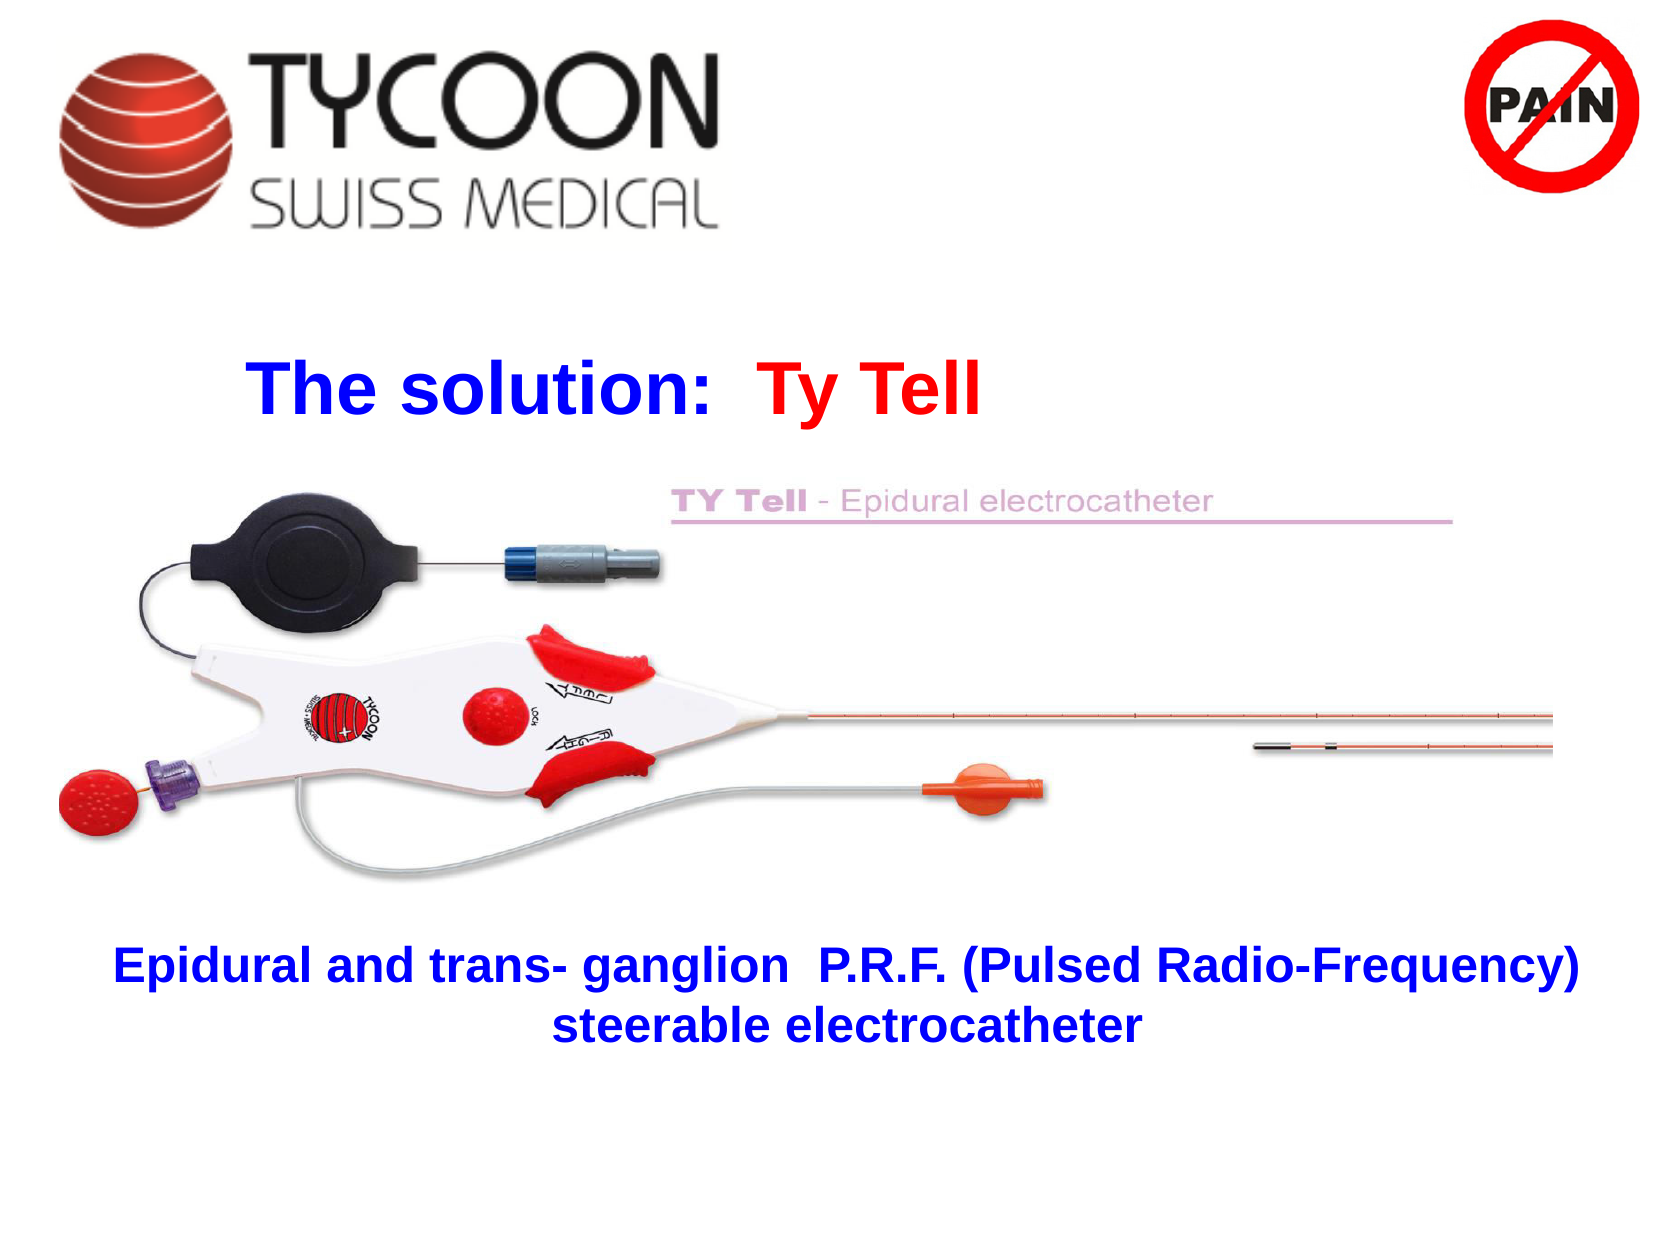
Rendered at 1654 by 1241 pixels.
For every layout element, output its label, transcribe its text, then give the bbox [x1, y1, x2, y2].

picture [12, 17, 762, 255]
text_box The solution: Ty Tell [230, 332, 1583, 438]
picture [1463, 17, 1640, 196]
picture [58, 465, 1553, 887]
text_box Epidural and trans- ganglion P.R.F. (Pulsed Radio-Frequency) steerable electrocatheter [94, 924, 1601, 1061]
